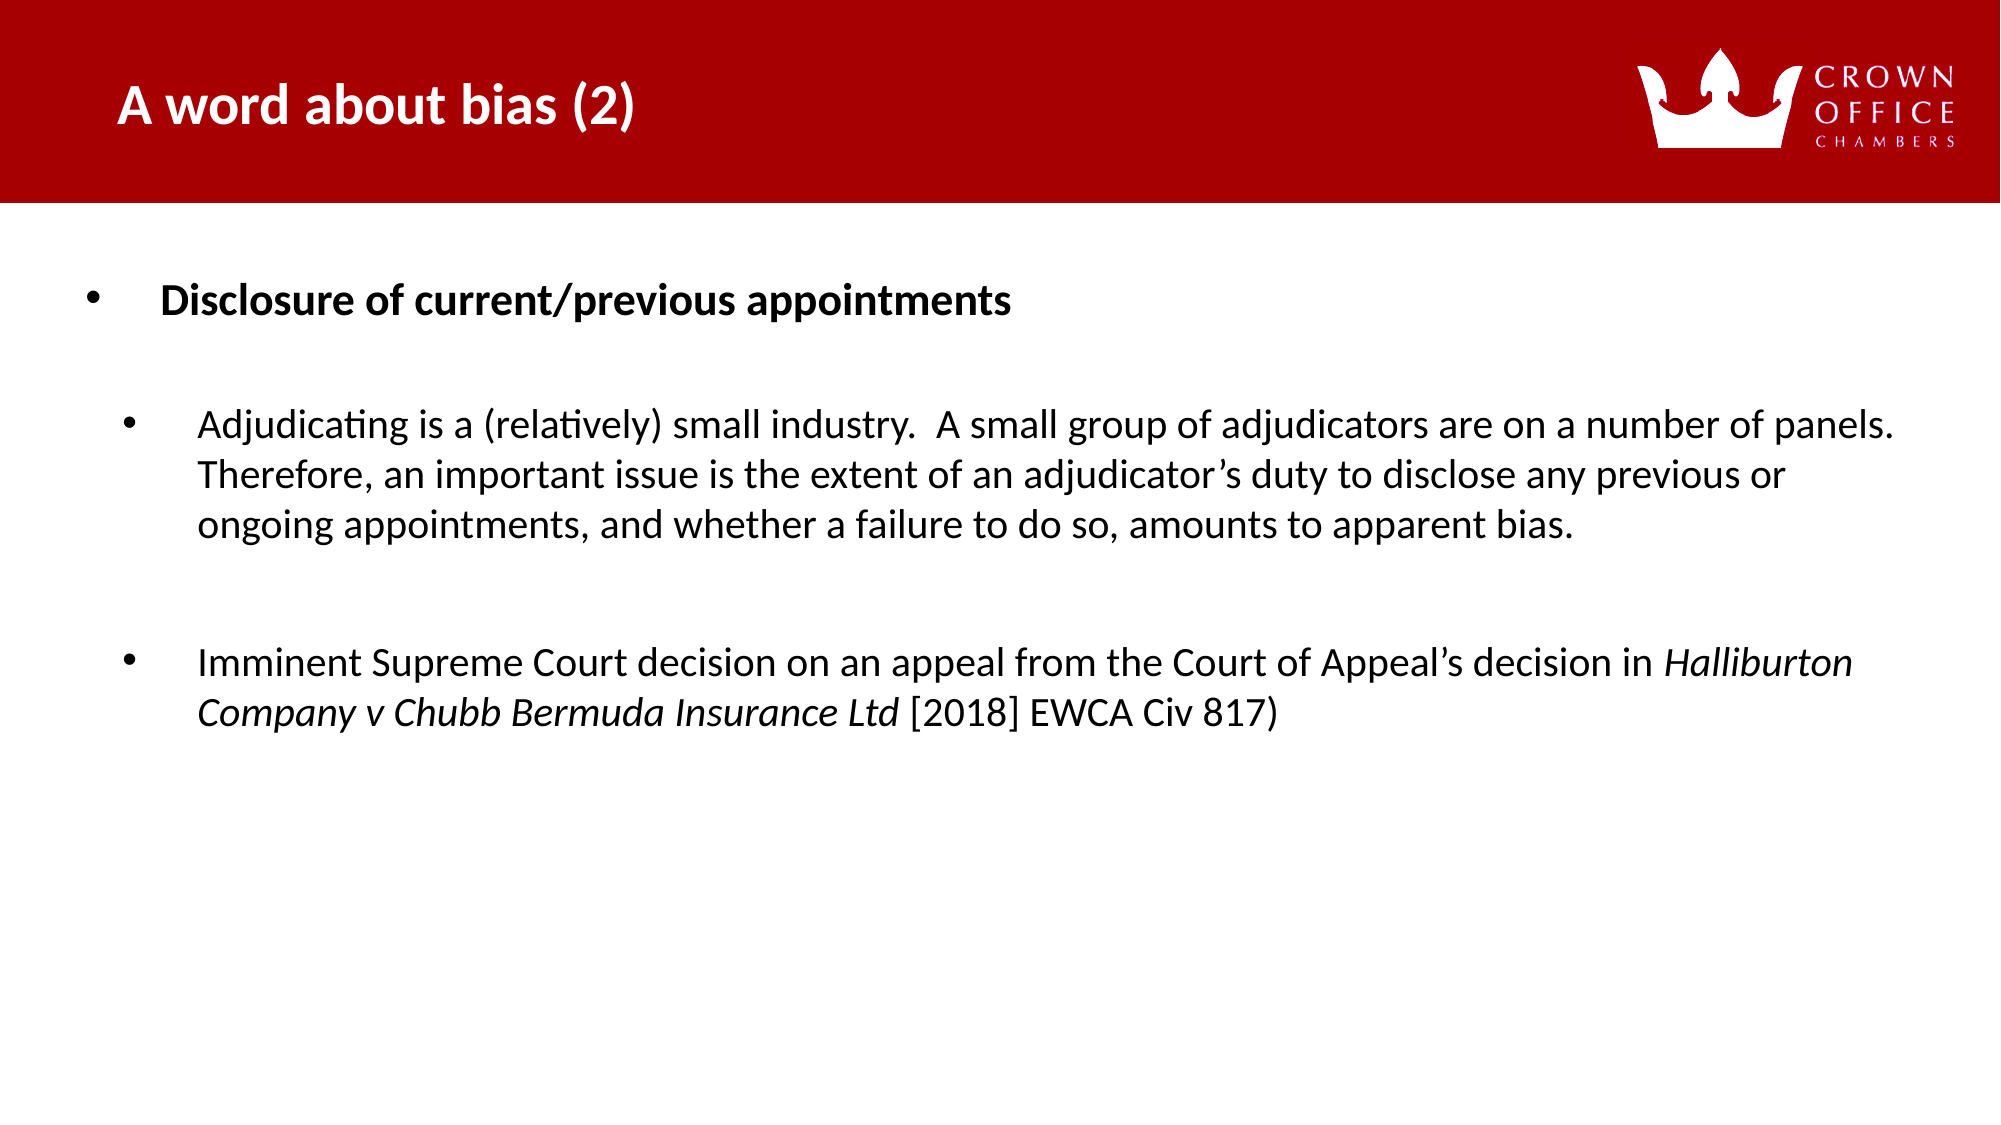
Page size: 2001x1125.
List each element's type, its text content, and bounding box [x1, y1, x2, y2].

picture [0, 0, 2000, 203]
list A word about bias (2) [70, 59, 1520, 144]
list Disclosure of current/previous appointments Adjudicating is a (relatively) small industry. A small group of adjudicators are on a number of panels. Therefore, an important issue is the extent of an adjudicator’s duty to disclose any previous or ongoing appointments, and whether a failure to do so, amounts to apparent bias. Imminent Supreme Court decision on an appeal from the Court of Appeal’s decision in Halliburton Company v Chubb Bermuda Insurance Ltd [2018] EWCA Civ 817) [70, 261, 1930, 1083]
